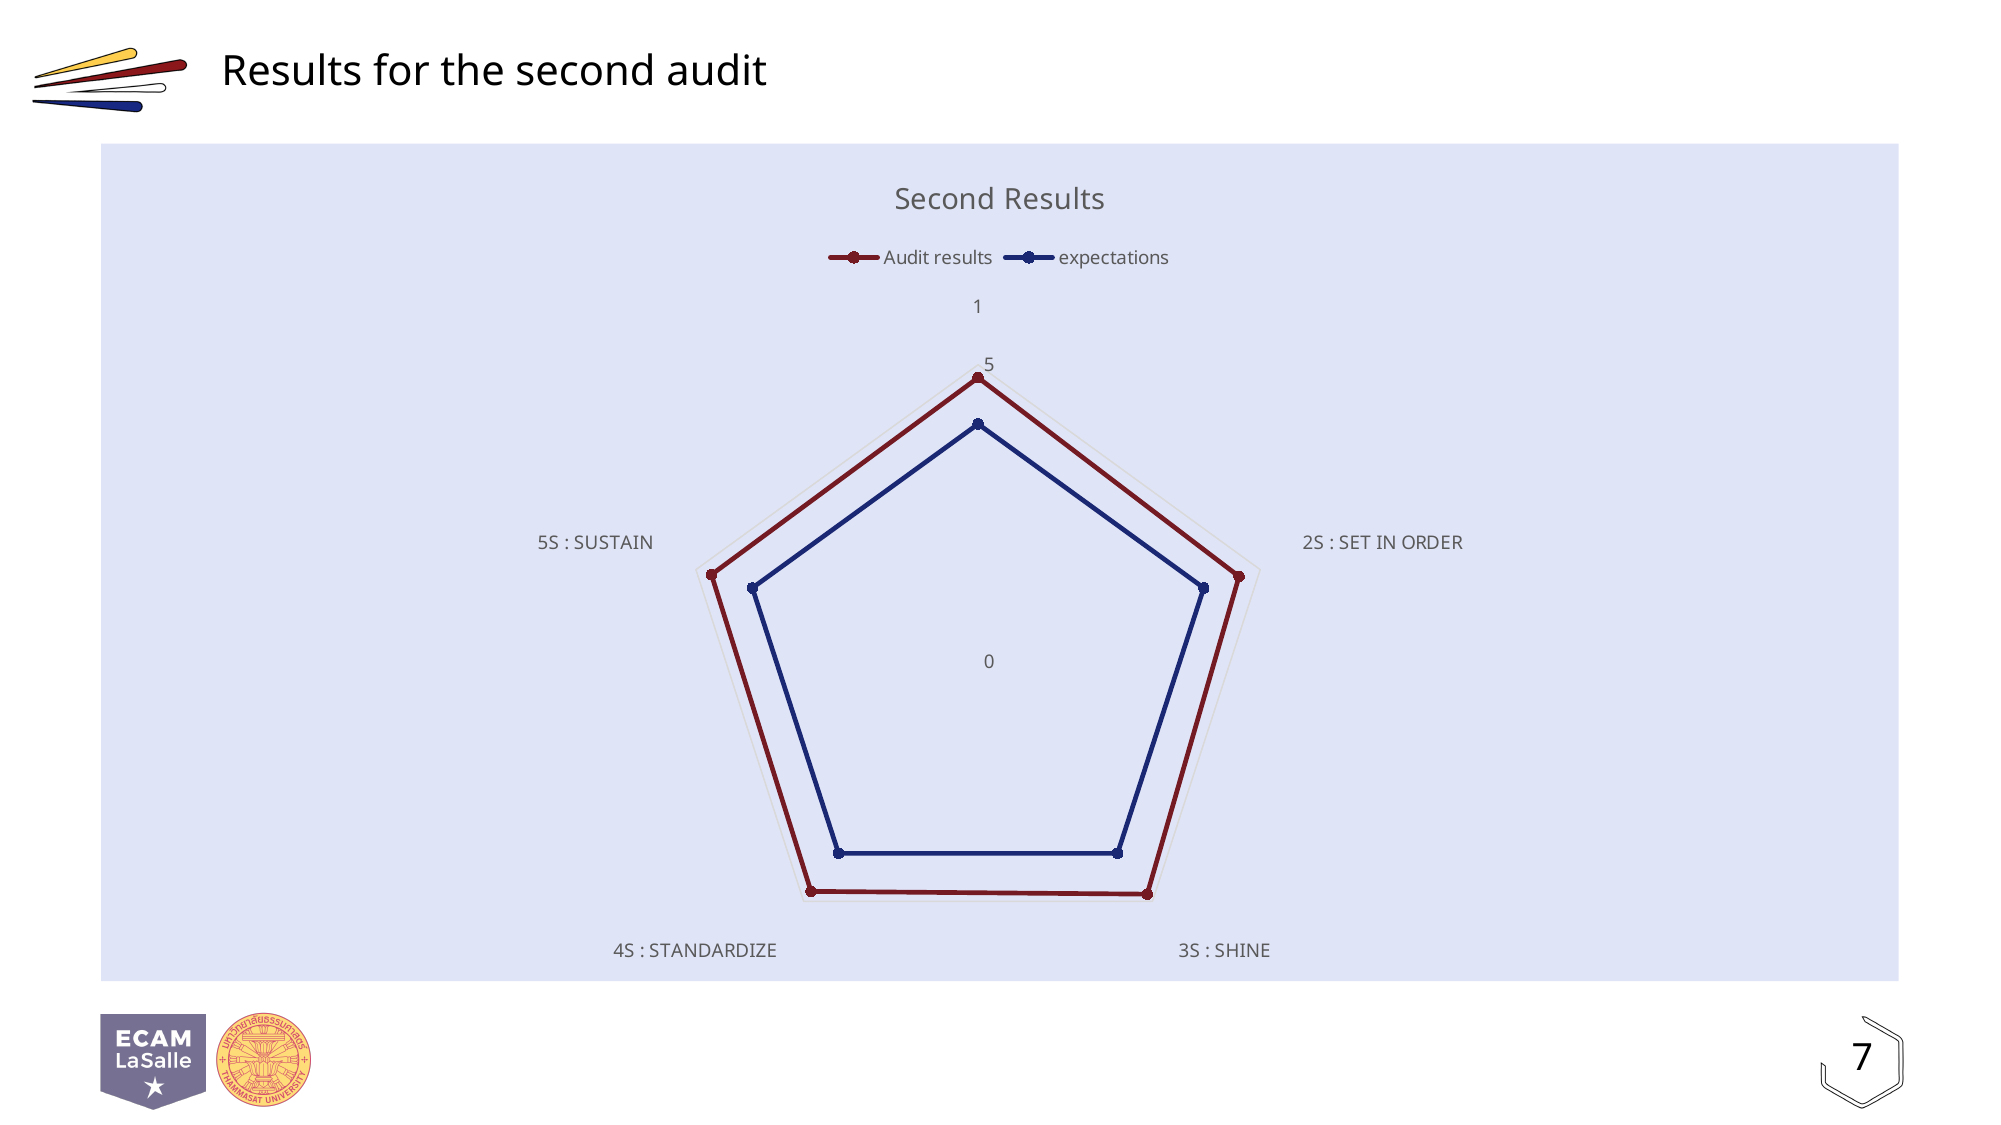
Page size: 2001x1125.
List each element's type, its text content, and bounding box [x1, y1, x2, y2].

title Results for the second audit [206, 42, 1863, 114]
chart [101, 144, 1899, 982]
slide_number 7 [1818, 1011, 1907, 1106]
picture [19, 0, 191, 151]
